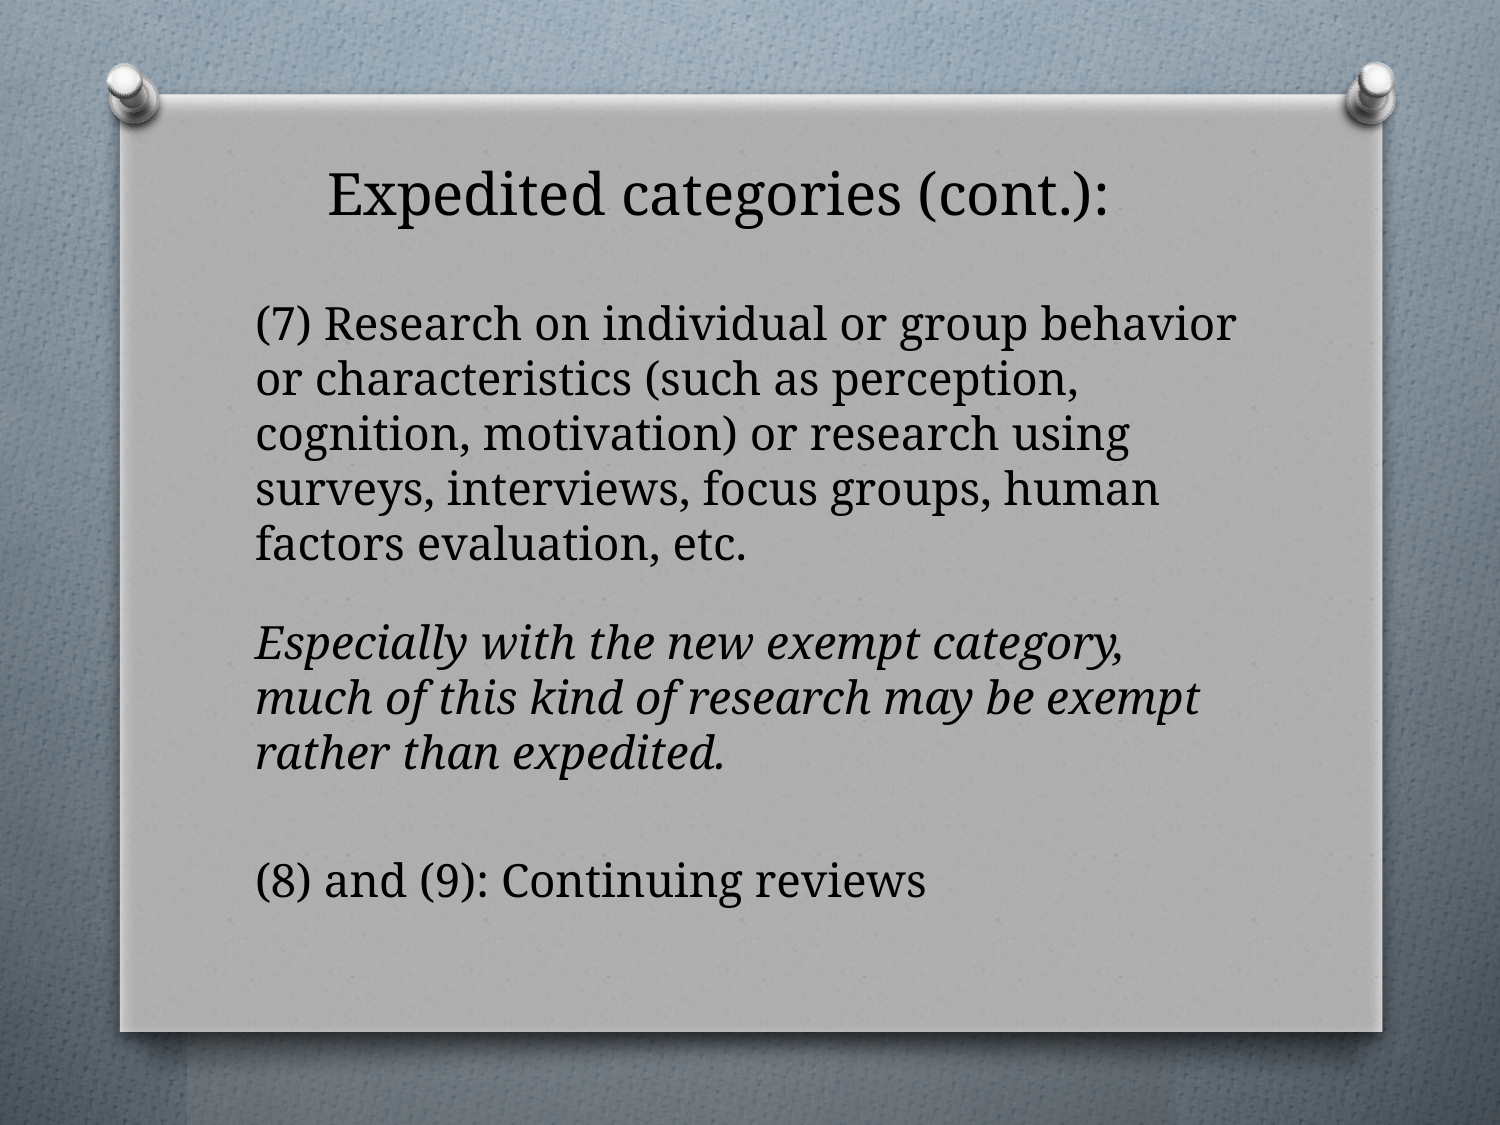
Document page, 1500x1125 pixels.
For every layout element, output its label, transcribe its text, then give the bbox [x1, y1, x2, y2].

picture [1317, 35, 1439, 156]
title Expedited categories (cont.): [200, 134, 1238, 250]
picture [75, 29, 198, 153]
list (7) Research on individual or group behavior or characteristics (such as perception, cognition, motivation) or research using surveys, interviews, focus groups, human factors evaluation, etc. Especially with the new exempt category, much of this kind of research may be exempt rather than expedited. (8) and (9): Continuing reviews [240, 287, 1257, 939]
